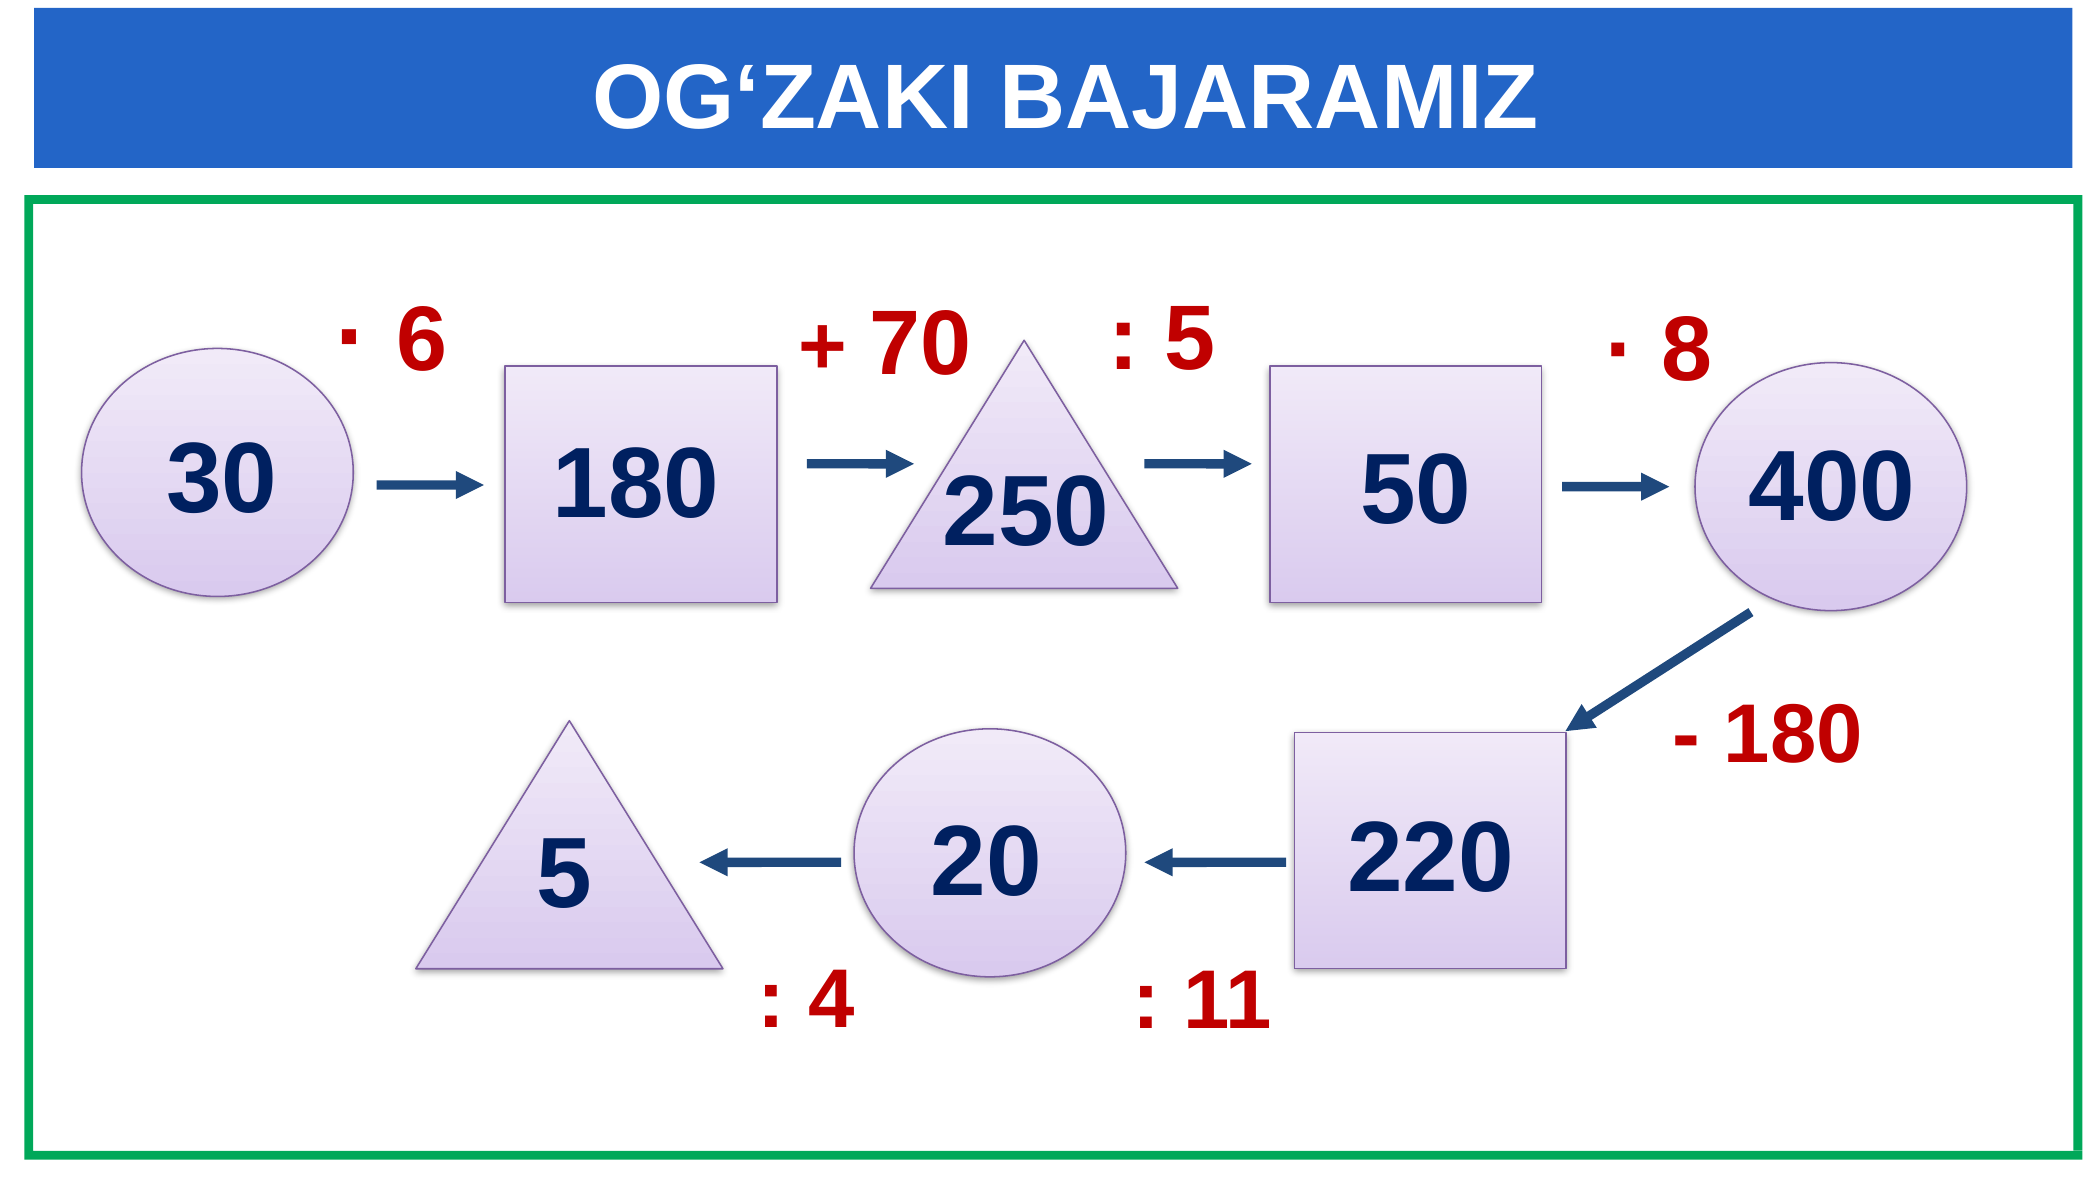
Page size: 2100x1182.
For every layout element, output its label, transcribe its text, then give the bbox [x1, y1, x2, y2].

text_box [1144, 457, 1252, 471]
text_box [1562, 480, 1670, 493]
text_box 220 [1332, 784, 1529, 920]
text_box : 11 [1118, 937, 1396, 1053]
text_box [853, 728, 1127, 978]
text_box : 5 [1093, 270, 1272, 396]
text_box + 70 [783, 275, 1061, 401]
text_box - 180 [1658, 671, 1936, 787]
text_box [376, 478, 484, 492]
text_box [1144, 856, 1287, 869]
text_box 20 [915, 787, 1057, 923]
text_box [869, 494, 1179, 590]
text_box [806, 457, 915, 471]
text_box [1269, 365, 1542, 603]
text_box [1694, 361, 1968, 612]
text_box [34, 7, 2073, 27]
text_box [1294, 732, 1567, 969]
text_box 250 [928, 438, 1125, 573]
text_box 30 [151, 405, 293, 541]
text_box OG‘ZAKI BAJARAMIZ [34, 27, 2073, 157]
text_box [415, 719, 719, 970]
text_box 50 [1345, 416, 1487, 551]
text_box 180 [537, 410, 734, 545]
text_box [504, 365, 778, 603]
text_box · 8 [1565, 281, 1806, 406]
text_box · 6 [302, 263, 514, 398]
text_box [34, 157, 2073, 168]
text_box : 4 [719, 937, 997, 1052]
text_box [962, 398, 1086, 438]
text_box [1565, 612, 1751, 732]
text_box 5 [521, 799, 607, 935]
text_box [699, 856, 842, 869]
text_box [80, 347, 355, 598]
text_box 400 [1734, 413, 1931, 548]
